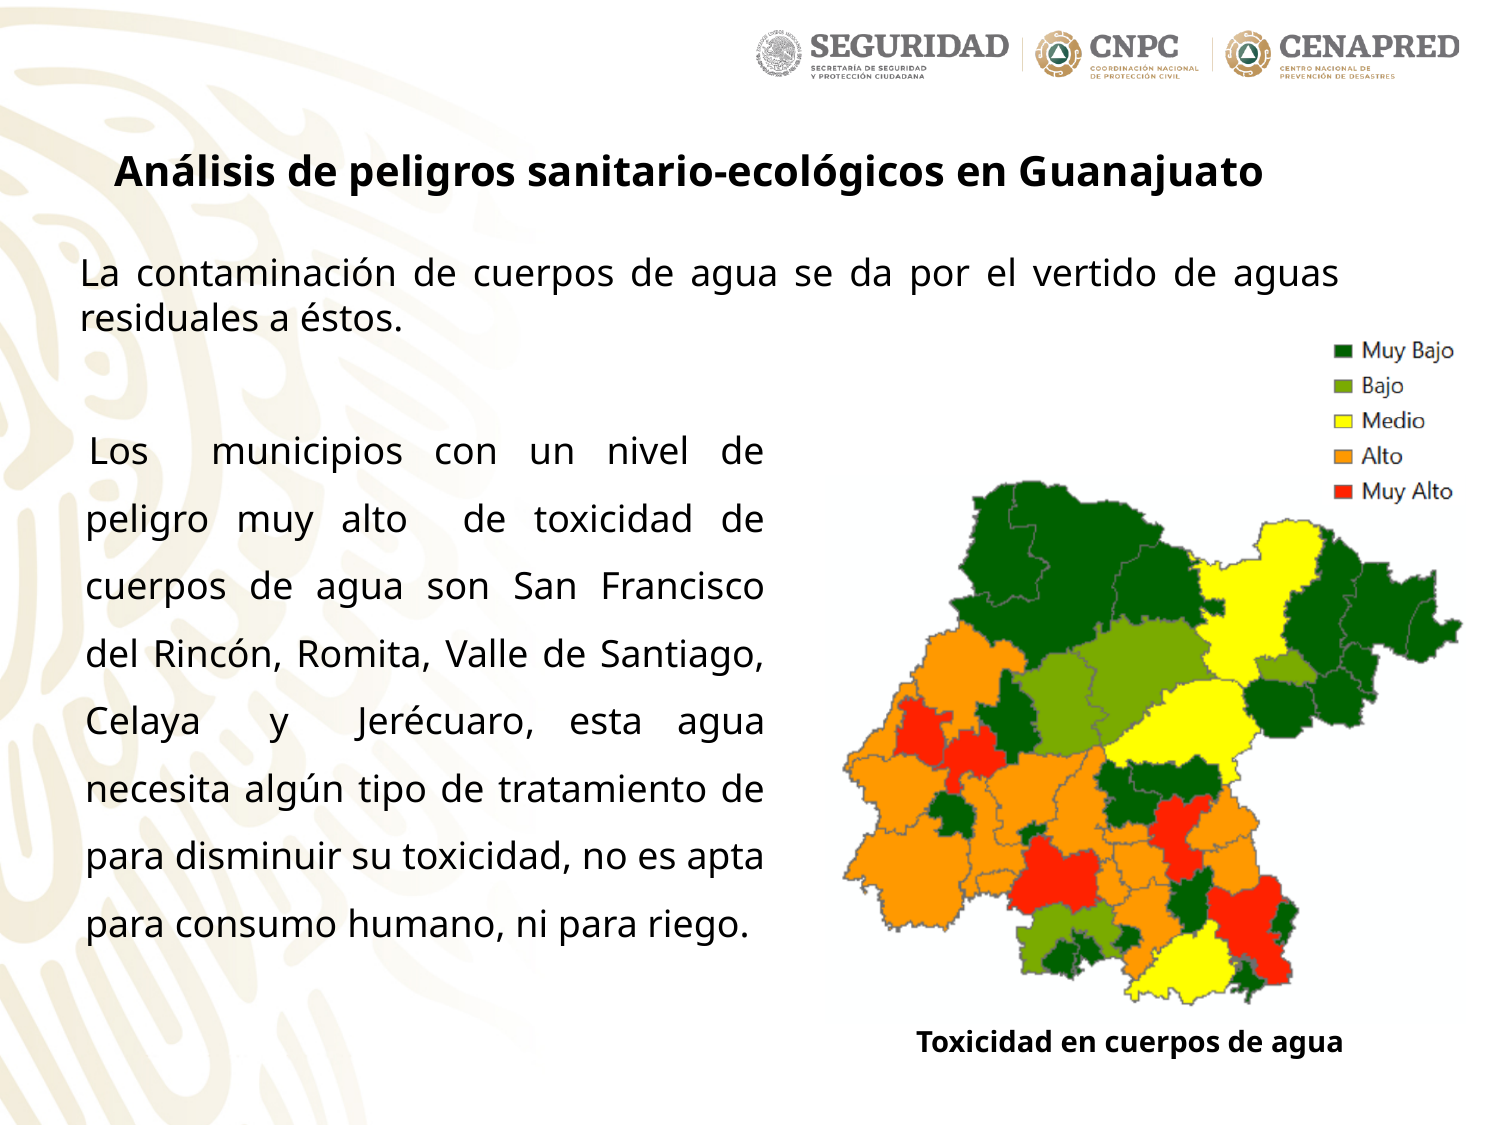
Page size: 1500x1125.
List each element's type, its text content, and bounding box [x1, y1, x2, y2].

text_box Análisis de peligros sanitario-ecológicos en Guanajuato [100, 137, 1356, 202]
picture [0, 3, 1466, 1125]
text_box Los municipios con un nivel de peligro muy alto de toxicidad de cuerpos de agua son San Francisco del Rincón, Romita, Valle de Santiago, Celaya y Jerécuaro, esta agua necesita algún tipo de tratamiento de para disminuir su toxicidad, no es apta para consumo humano, ni para riego. [70, 397, 781, 1020]
text_box Toxicidad en cuerpos de agua [793, 1015, 1467, 1066]
text_box La contaminación de cuerpos de agua se da por el vertido de aguas residuales a éstos. [64, 241, 1356, 347]
